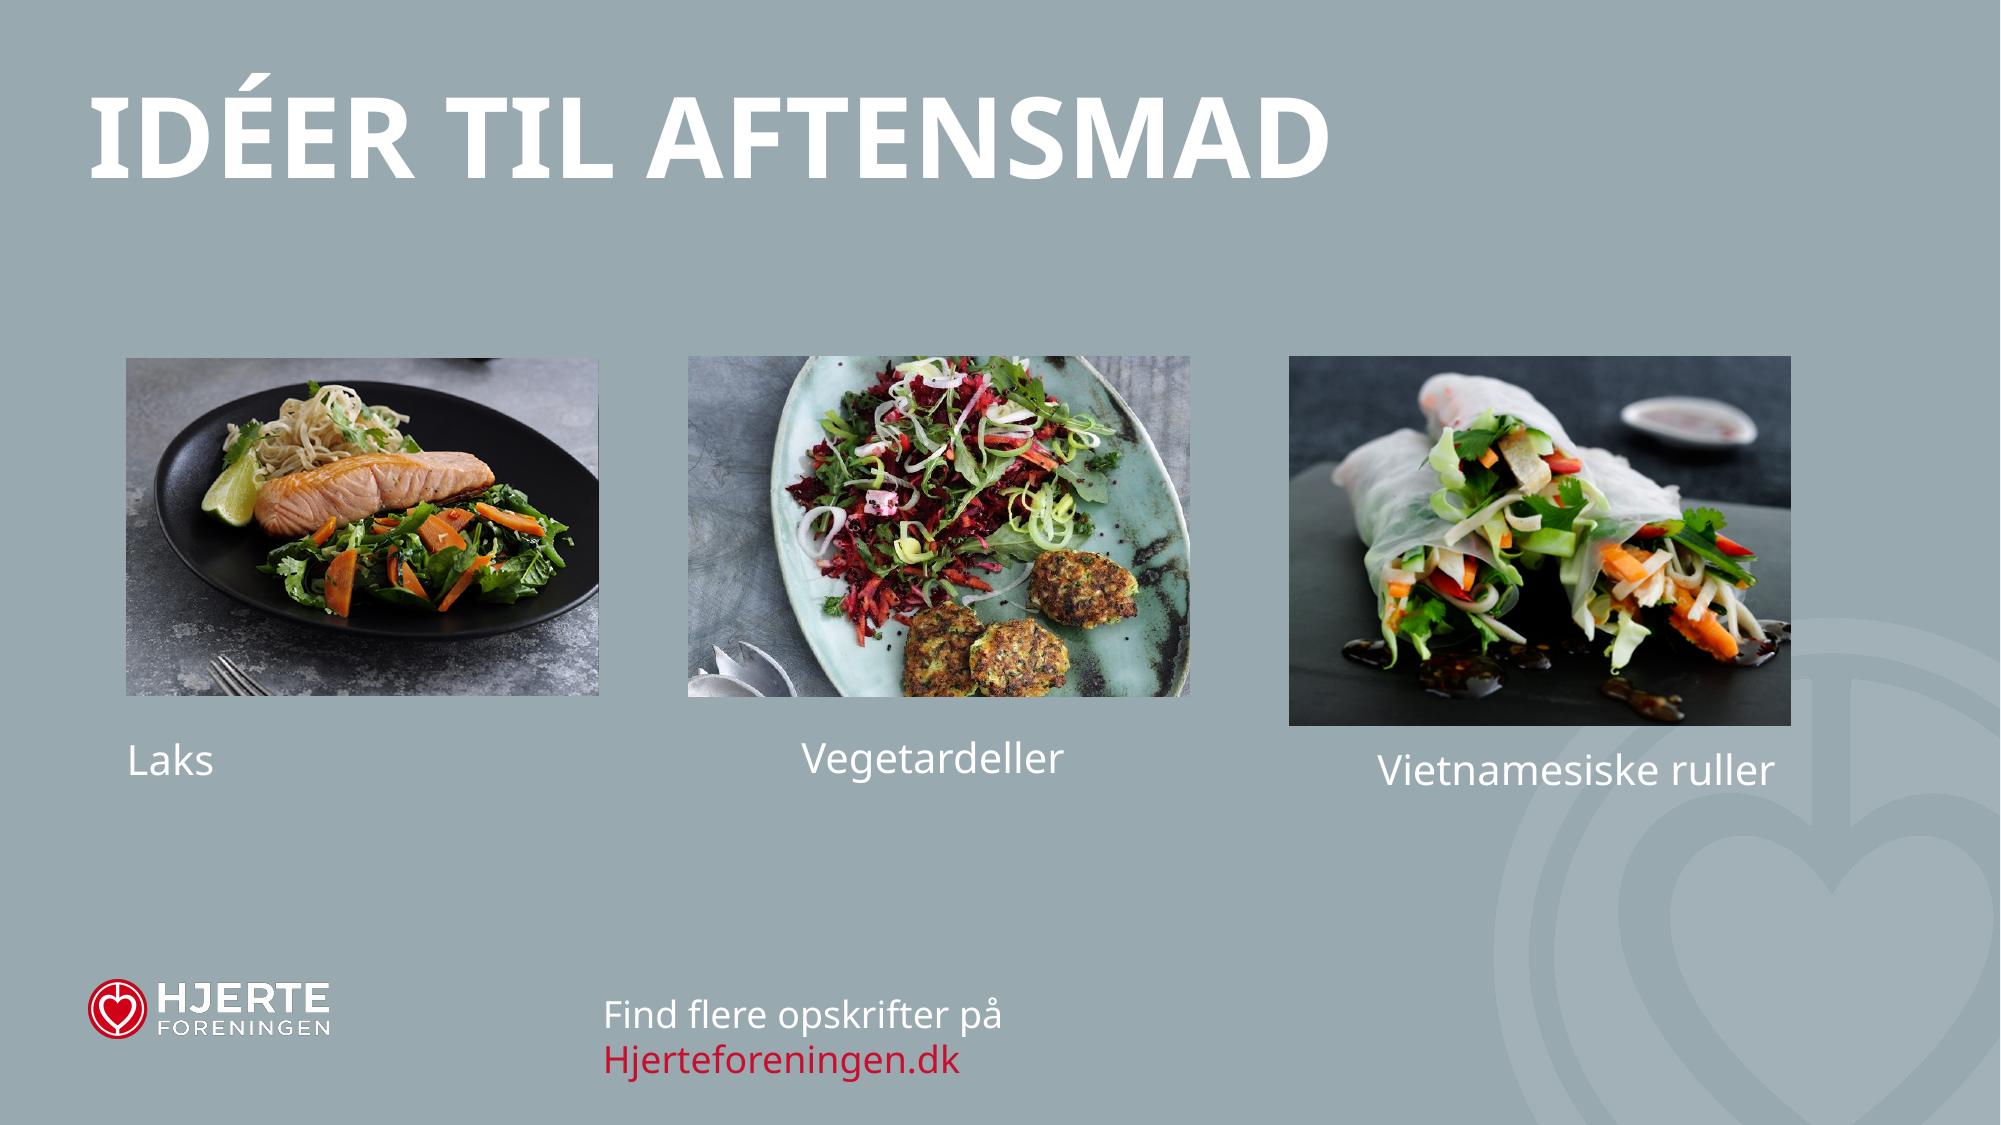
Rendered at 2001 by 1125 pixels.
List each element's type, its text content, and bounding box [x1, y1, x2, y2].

picture [125, 358, 599, 696]
list Laks [126, 739, 742, 901]
text_box Vegetardeller [801, 737, 1417, 899]
picture [688, 356, 1190, 697]
text_box Vietnamesiske ruller [1377, 749, 1993, 911]
picture [1289, 356, 2000, 1125]
title Idéer til aftensmad [88, 88, 1912, 295]
picture [88, 979, 329, 1039]
text_box Find flere opskrifter på Hjerteforeningen.dk [602, 990, 1320, 1081]
